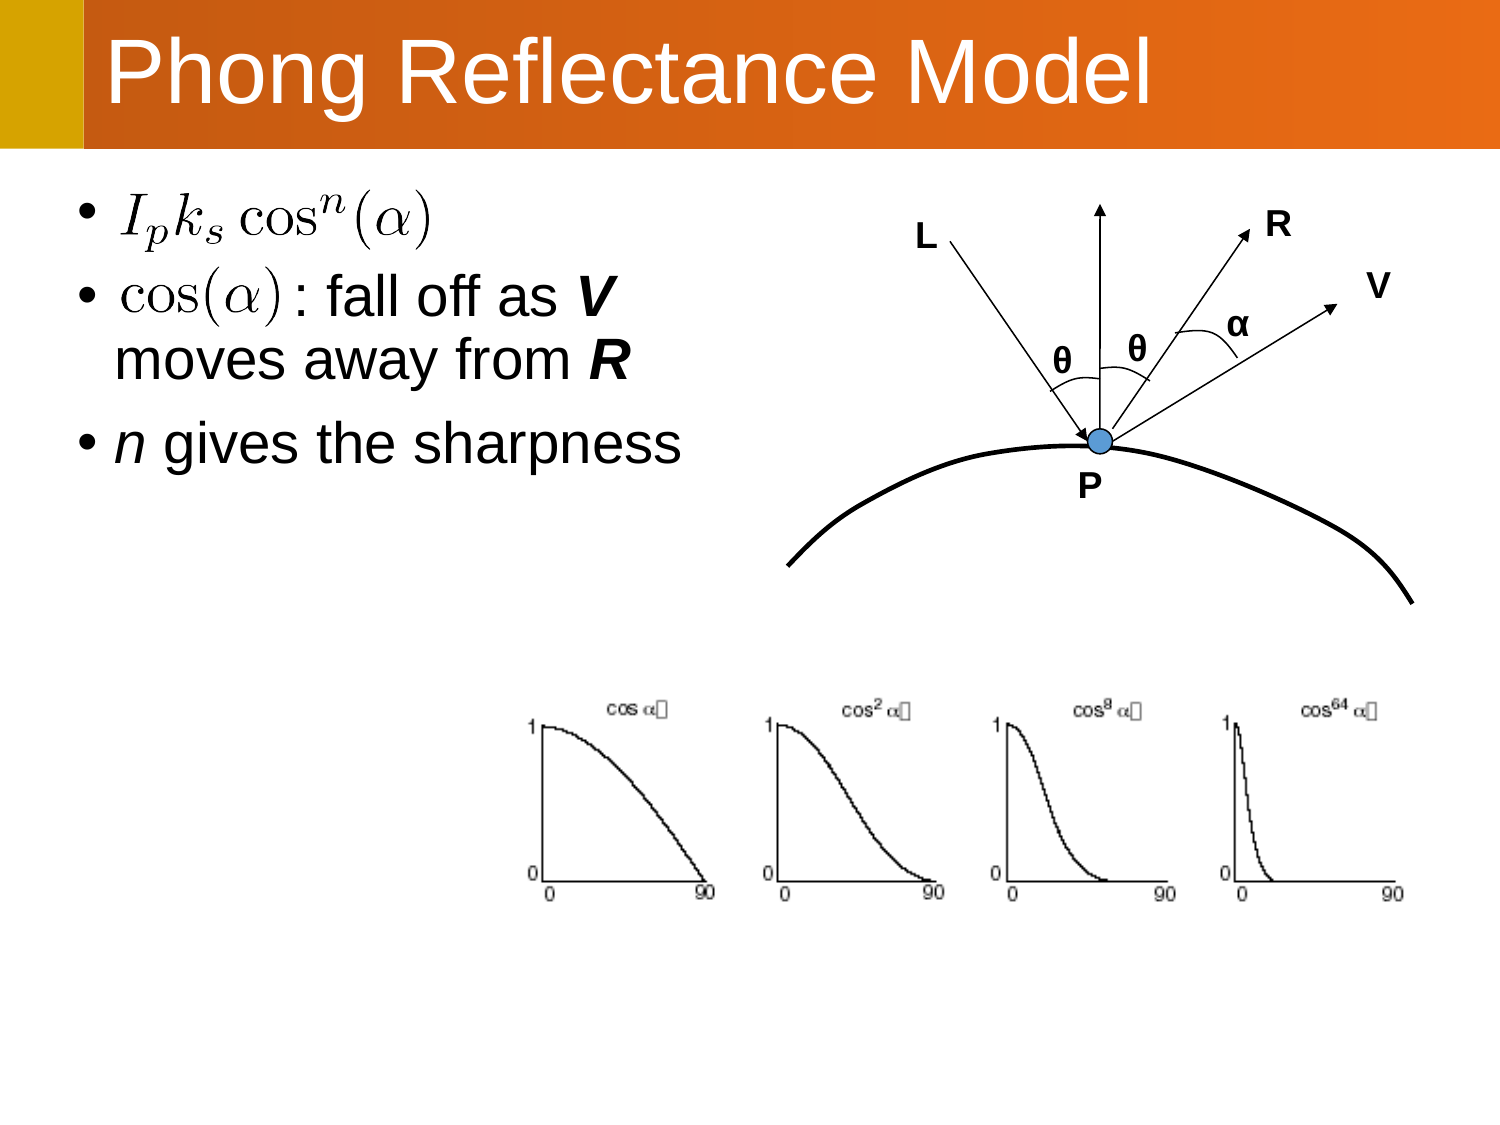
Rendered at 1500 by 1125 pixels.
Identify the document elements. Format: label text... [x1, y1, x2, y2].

text_box [1052, 391, 1088, 442]
text_box θ [1112, 316, 1163, 377]
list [523, 676, 1413, 914]
text_box V [1351, 253, 1406, 314]
text_box [1174, 330, 1211, 348]
text_box [1099, 367, 1112, 372]
text_box [787, 445, 1413, 604]
list : fall off as V moves away from R n gives the sharpness [62, 174, 813, 900]
picture [121, 266, 280, 327]
text_box θ [1037, 328, 1088, 389]
text_box [1265, 303, 1338, 349]
text_box [1220, 351, 1238, 358]
picture [119, 189, 429, 252]
text_box [1088, 377, 1101, 382]
text_box [1178, 228, 1250, 332]
text_box L [900, 203, 953, 264]
text_box [1134, 377, 1150, 381]
text_box R [1250, 191, 1307, 251]
text_box [1087, 428, 1113, 453]
text_box P [1062, 453, 1118, 514]
text_box α [1211, 291, 1265, 351]
text_box [1093, 203, 1107, 368]
title Phong Reflectance Model [83, 0, 1500, 149]
